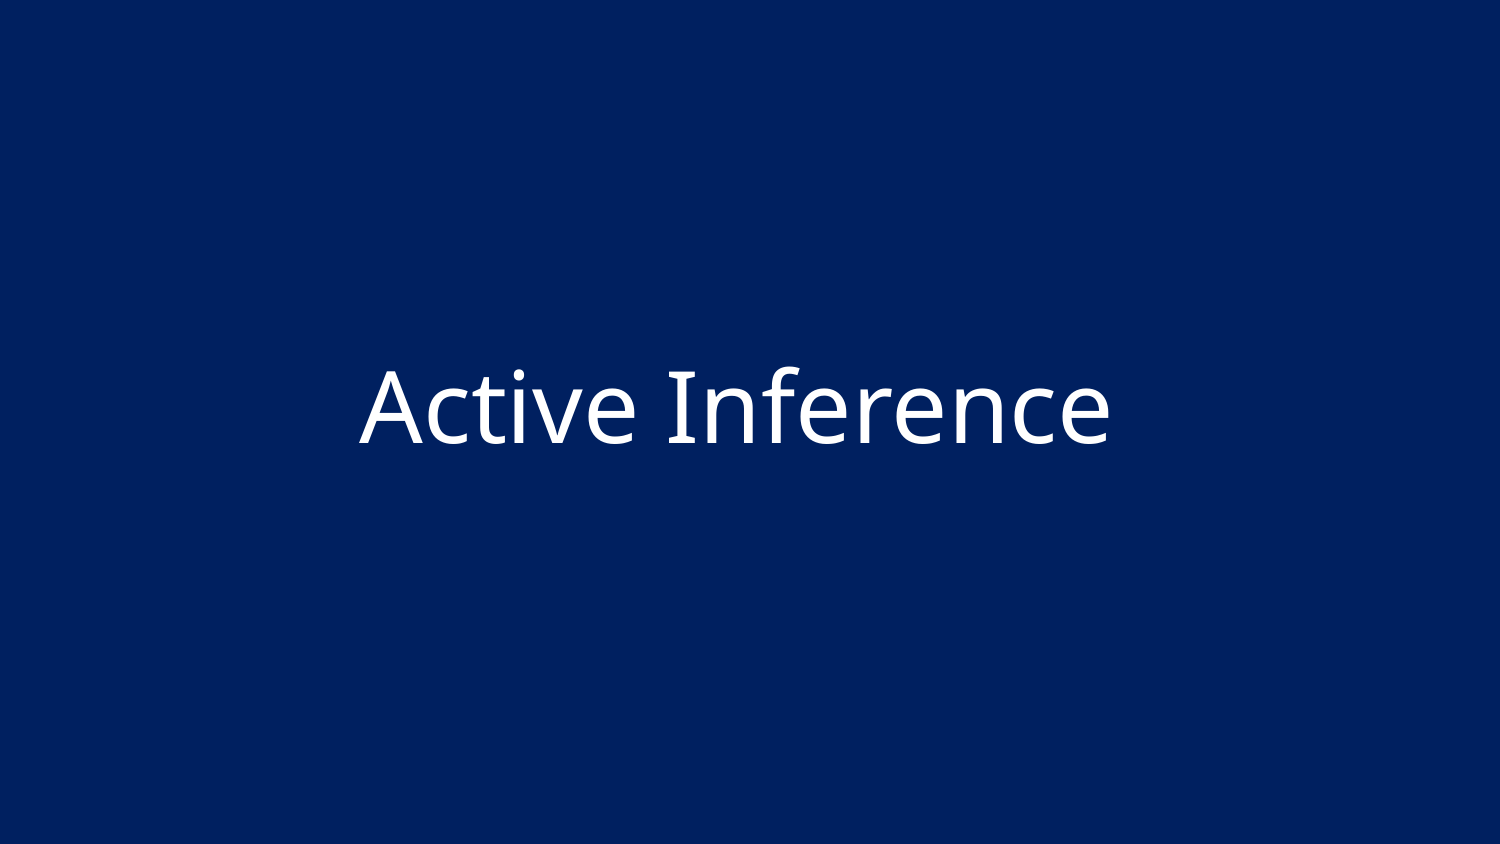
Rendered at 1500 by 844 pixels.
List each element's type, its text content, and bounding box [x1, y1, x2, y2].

title Active Inference [51, 200, 1449, 606]
